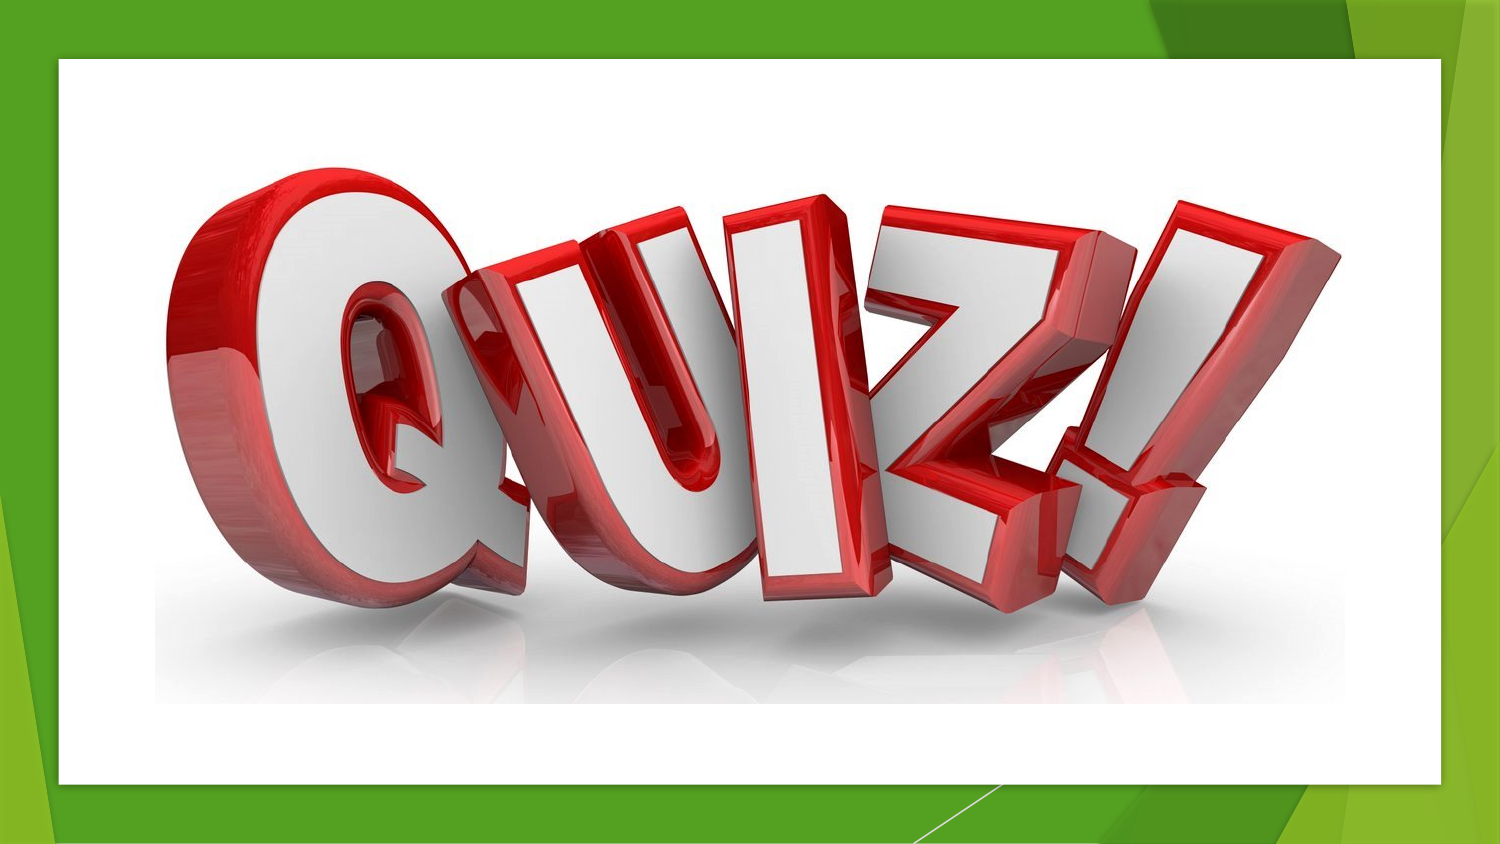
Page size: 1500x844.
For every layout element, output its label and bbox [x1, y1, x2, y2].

text_box [0, 0, 1500, 844]
picture [155, 138, 1346, 705]
